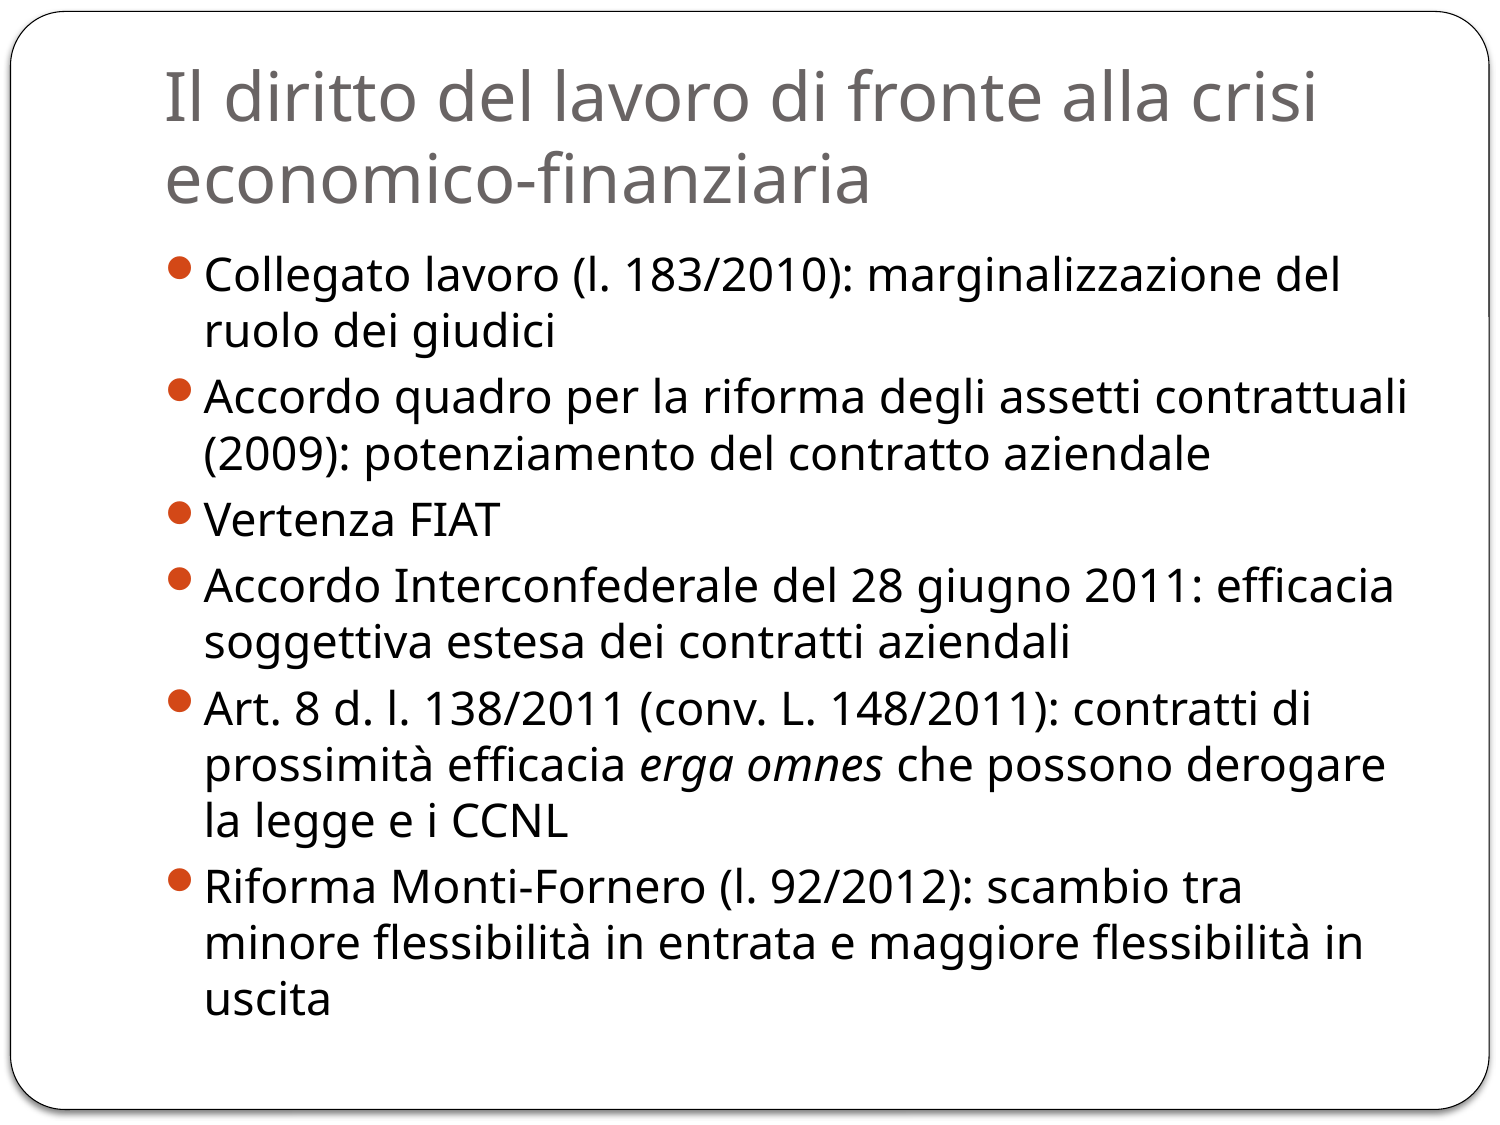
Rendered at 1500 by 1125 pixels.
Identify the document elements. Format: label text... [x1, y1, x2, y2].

title Il diritto del lavoro di fronte alla crisi economico-finanziaria [150, 45, 1425, 233]
list Collegato lavoro (l. 183/2010): marginalizzazione del ruolo dei giudici Accordo quadro per la riforma degli assetti contrattuali (2009): potenziamento del contratto aziendale Vertenza FIAT Accordo Interconfederale del 28 giugno 2011: efficacia soggettiva estesa dei contratti aziendali Art. 8 d. l. 138/2011 (conv. L. 148/2011): contratti di prossimità efficacia erga omnes che possono derogare la legge e i CCNL Riforma Monti-Fornero (l. 92/2012): scambio tra minore flessibilità in entrata e maggiore flessibilità in uscita [150, 237, 1425, 1059]
